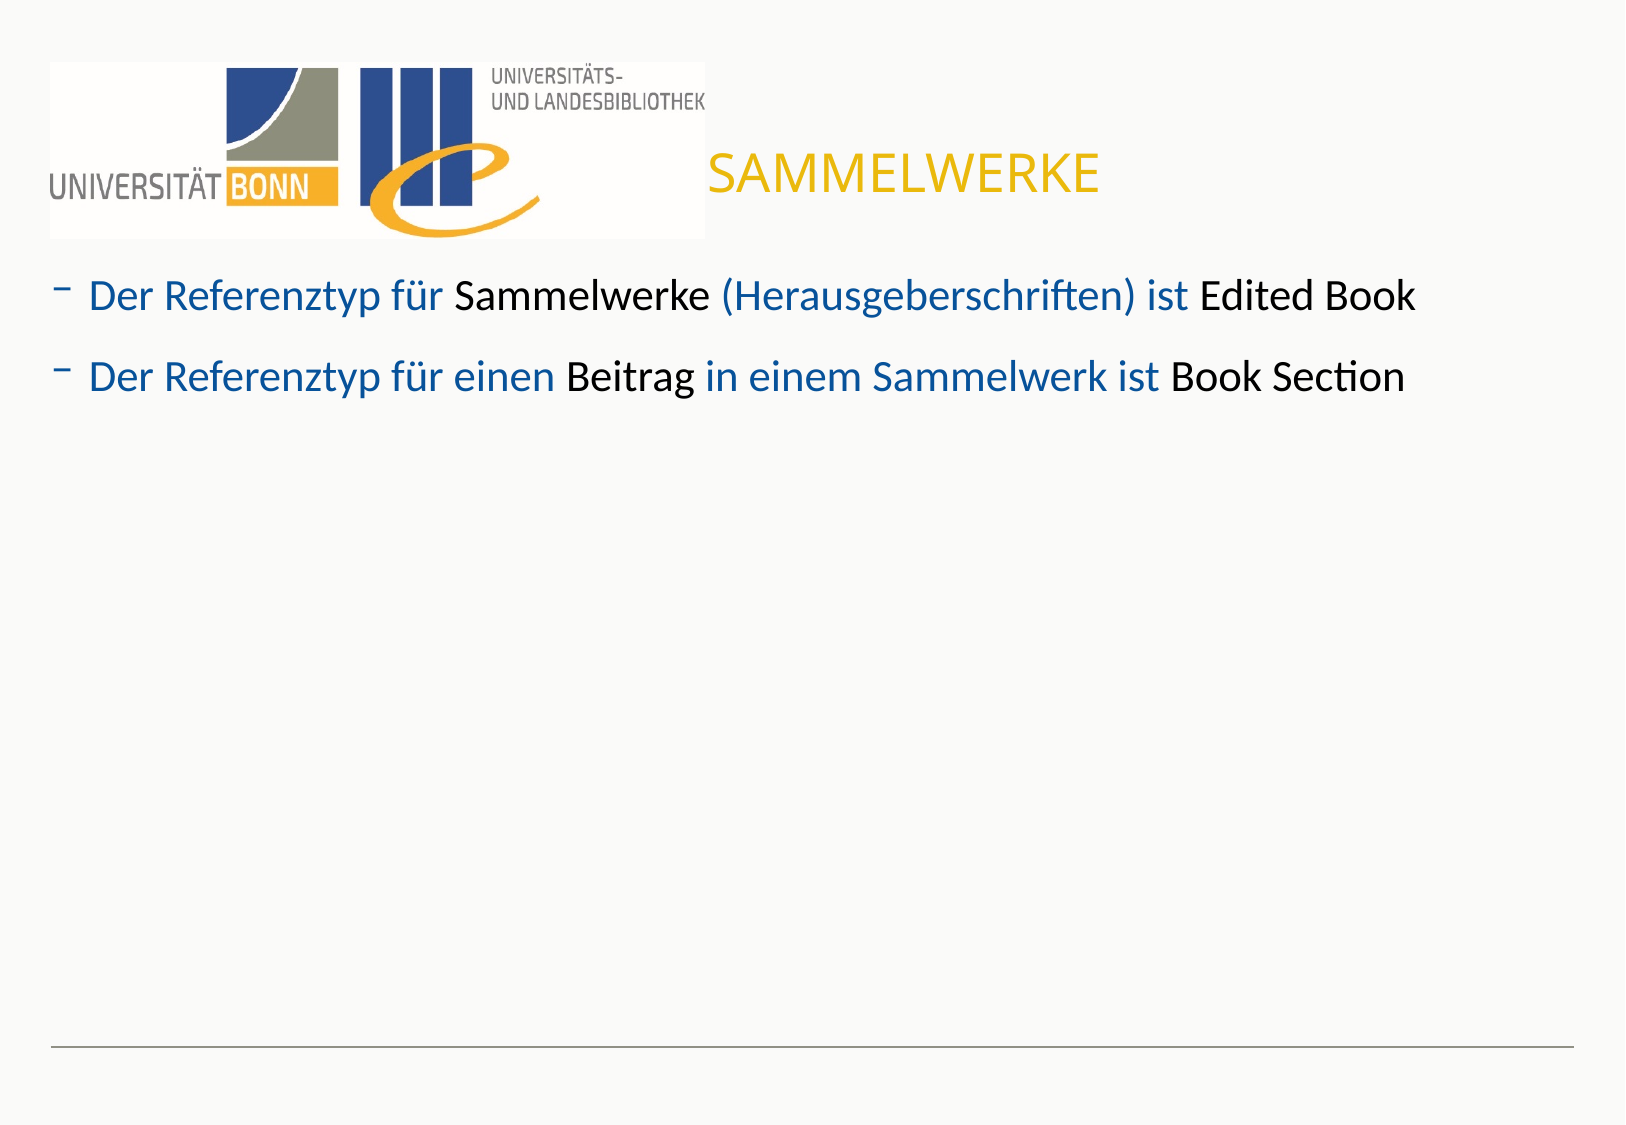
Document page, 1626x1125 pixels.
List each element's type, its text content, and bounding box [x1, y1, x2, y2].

list Der Referenztyp für Sammelwerke (Herausgeberschriften) ist Edited Book Der Referenztyp für einen Beitrag in einem Sammelwerk ist Book Section [50, 265, 1575, 985]
picture [50, 62, 705, 239]
title Sammelwerke [707, 62, 1575, 204]
